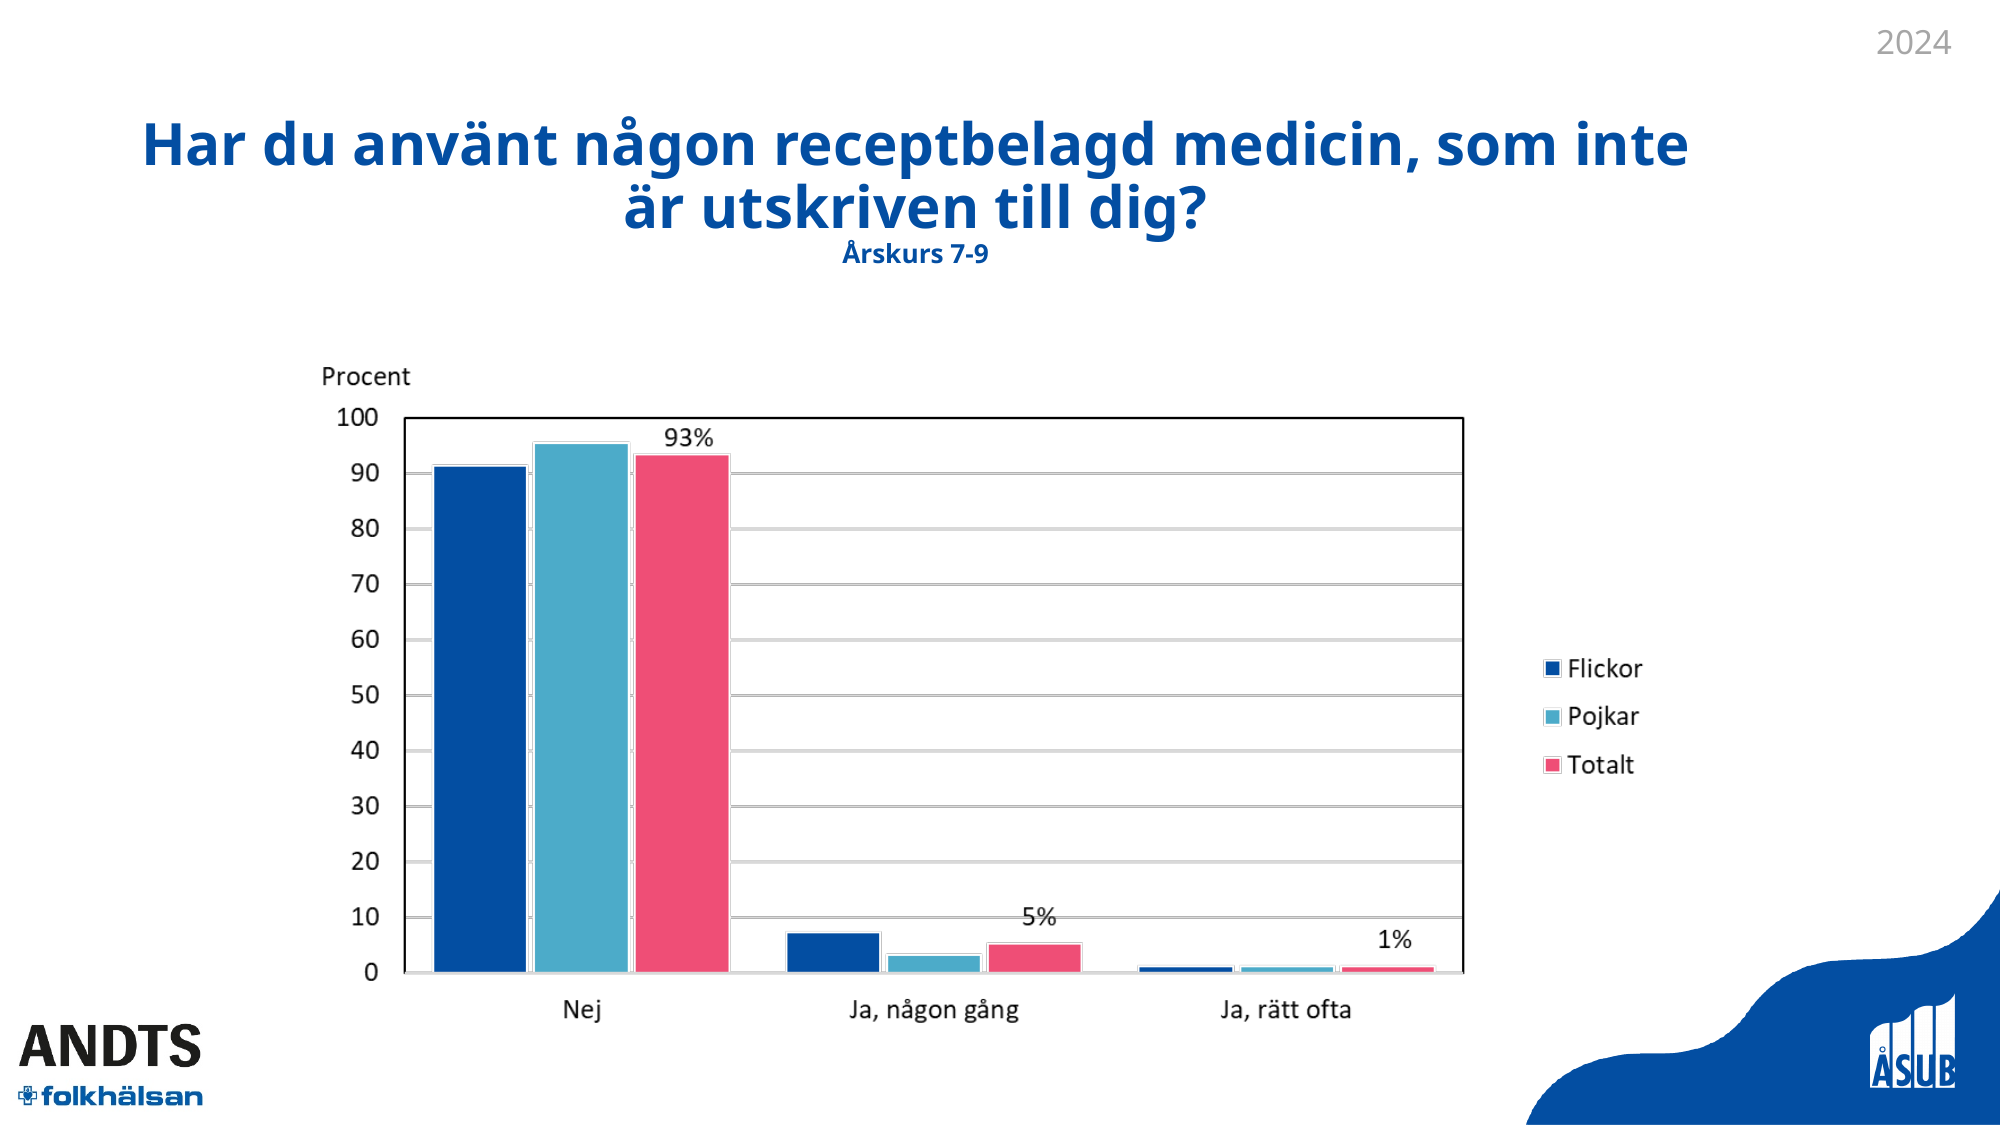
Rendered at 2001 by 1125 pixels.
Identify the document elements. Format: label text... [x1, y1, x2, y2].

title Har du använt någon receptbelagd medicin, som inte är utskriven till dig? Årskurs 7-9 [125, 107, 1706, 279]
picture [0, 1001, 220, 1125]
picture [1526, 889, 2000, 1125]
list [303, 349, 1667, 1084]
